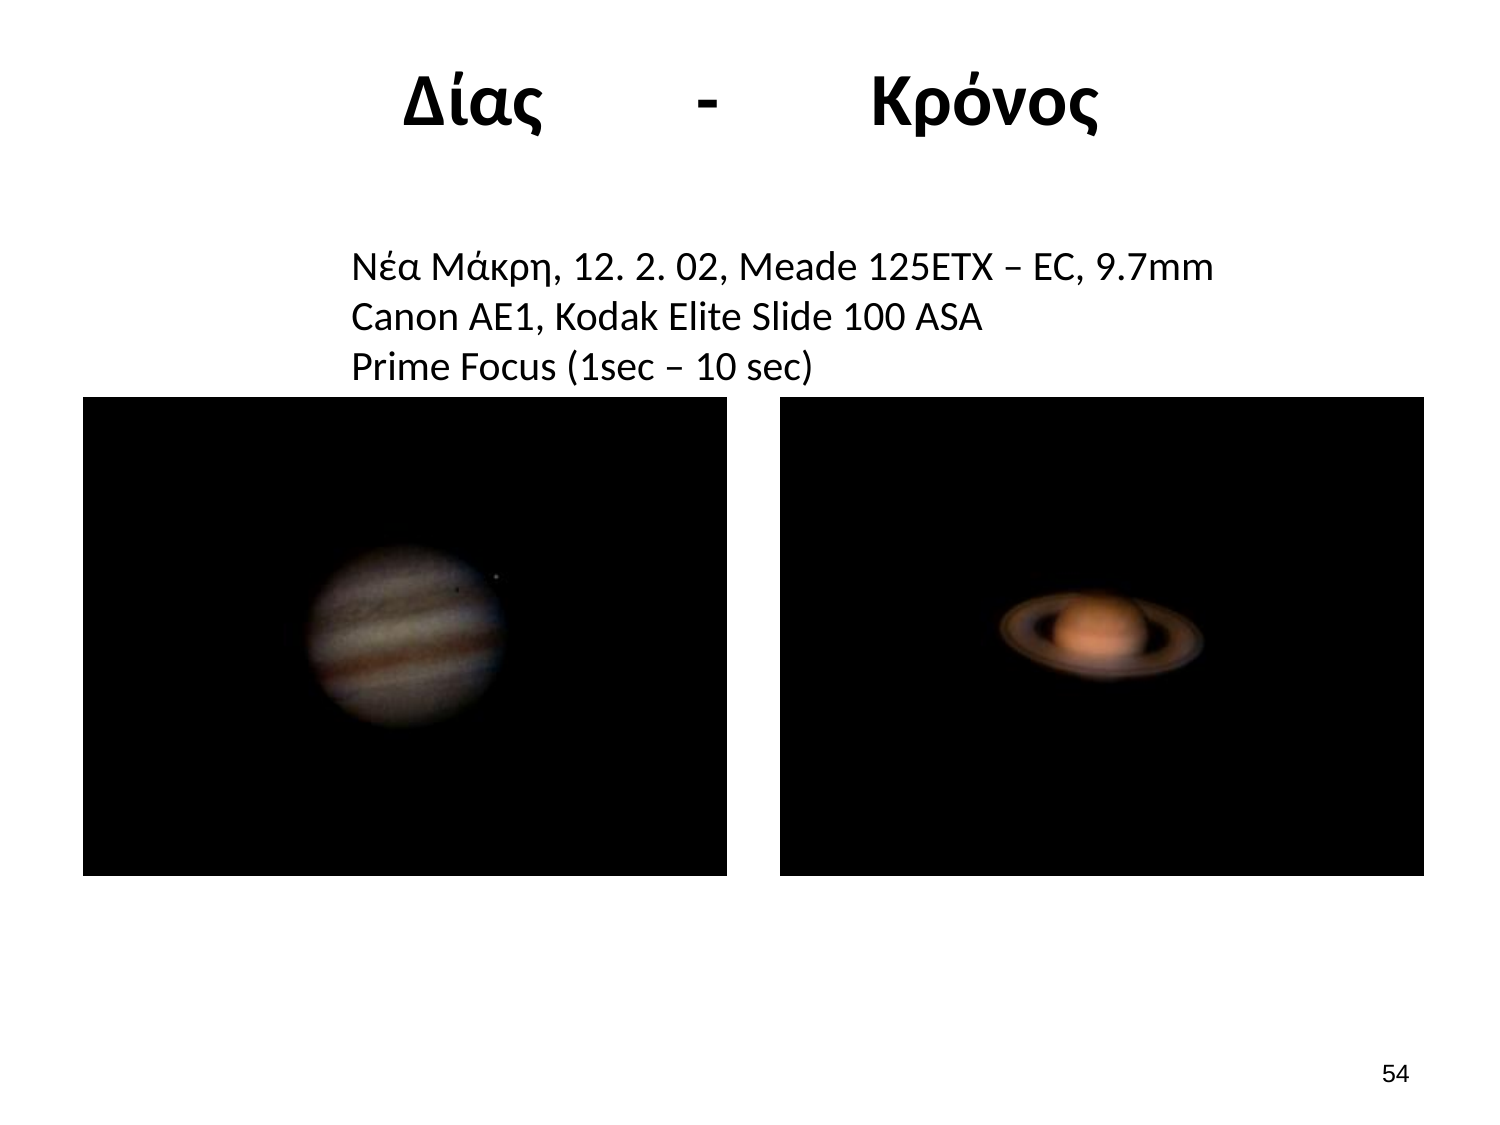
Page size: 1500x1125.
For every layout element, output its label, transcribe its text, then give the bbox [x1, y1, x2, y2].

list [83, 396, 727, 876]
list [780, 396, 1424, 876]
title Δίας - Κρόνος [76, 19, 1427, 173]
slide_number 53 [1074, 1042, 1425, 1103]
text_box Νέα Μάκρη, 12. 2. 02, Meade 125ETX – EC, 9.7mm Canon AE1, Kodak Elite Slide 100 ASA Prime Focus (1sec – 10 sec) [336, 231, 1365, 397]
